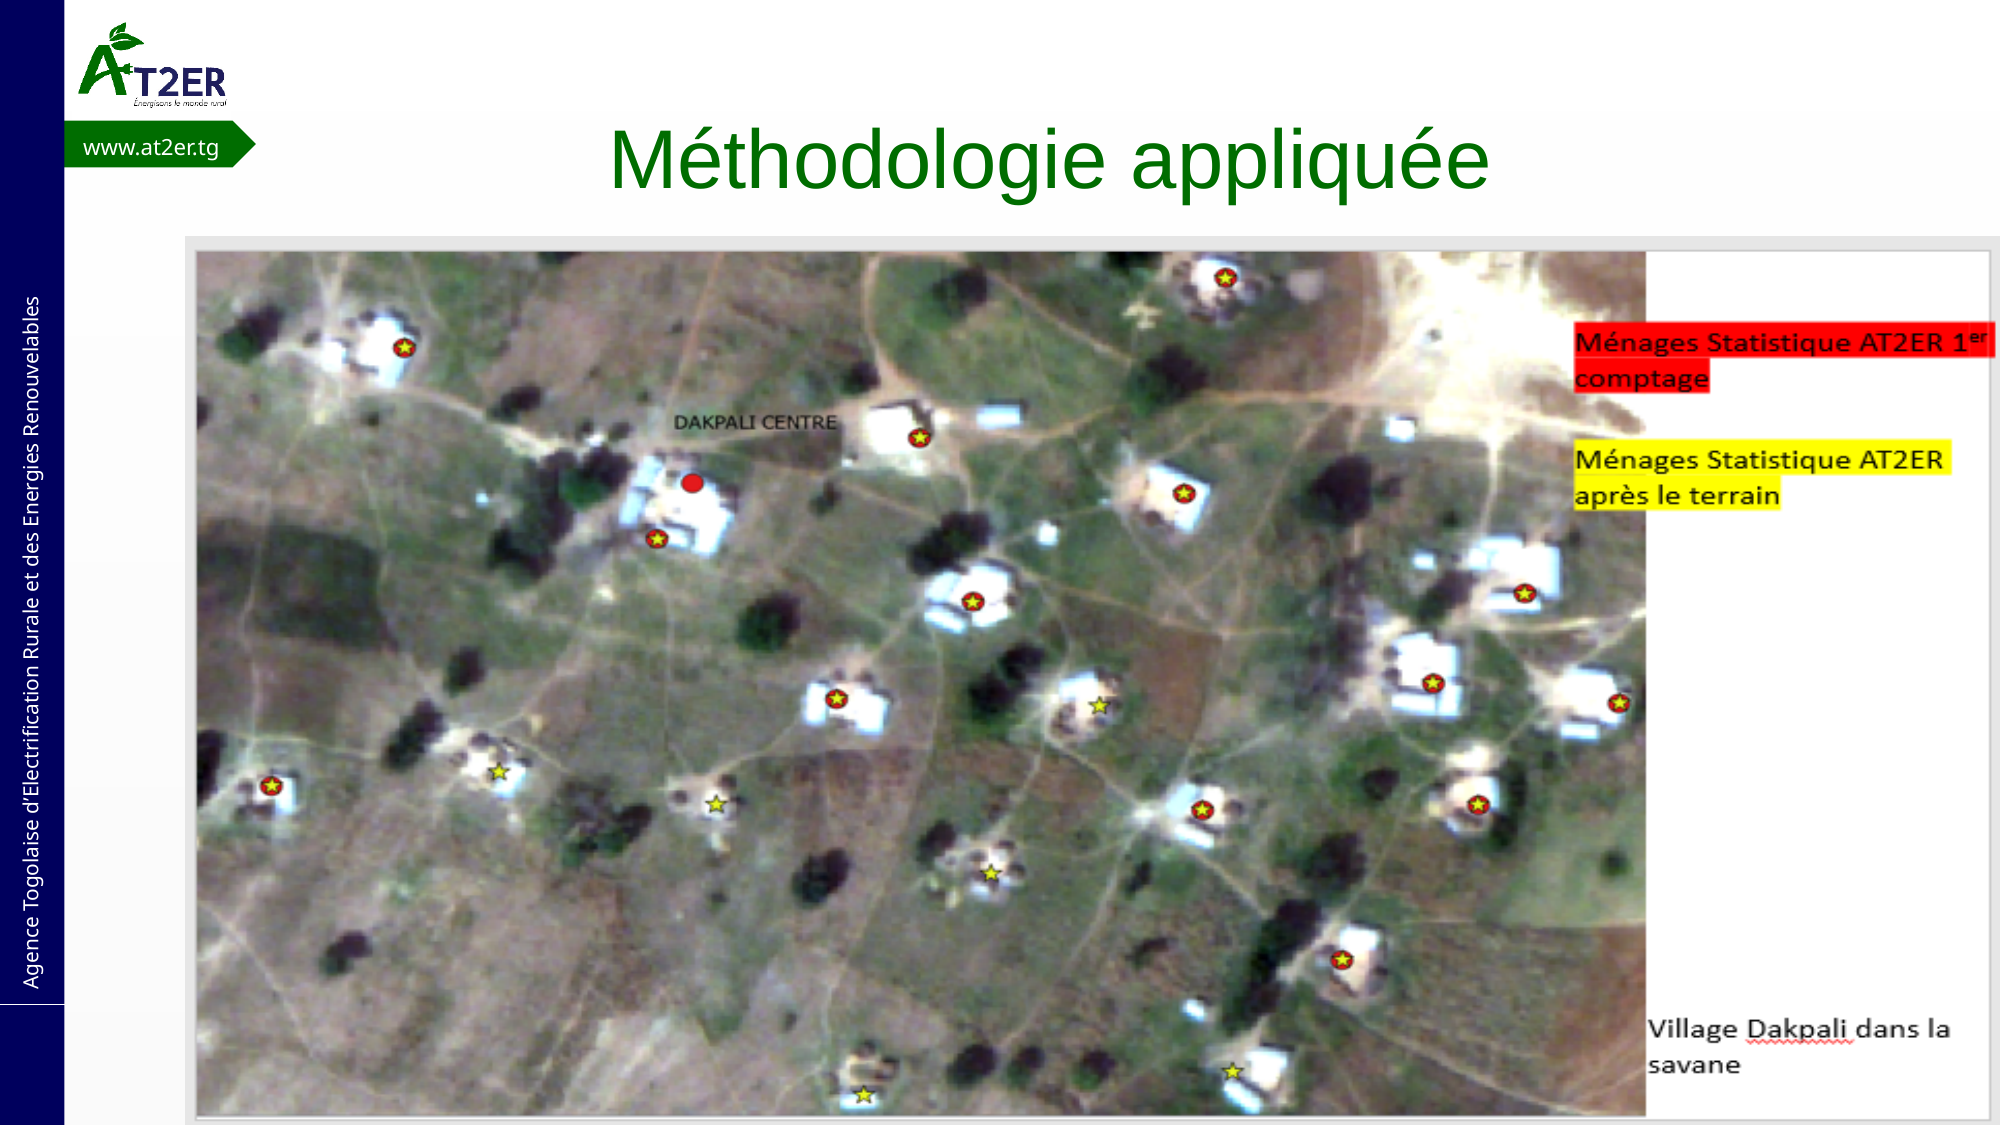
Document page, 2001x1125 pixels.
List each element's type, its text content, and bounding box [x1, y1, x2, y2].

picture [185, 236, 2000, 1125]
picture [72, 14, 231, 120]
title Méthodologie appliquée [300, 60, 1801, 214]
